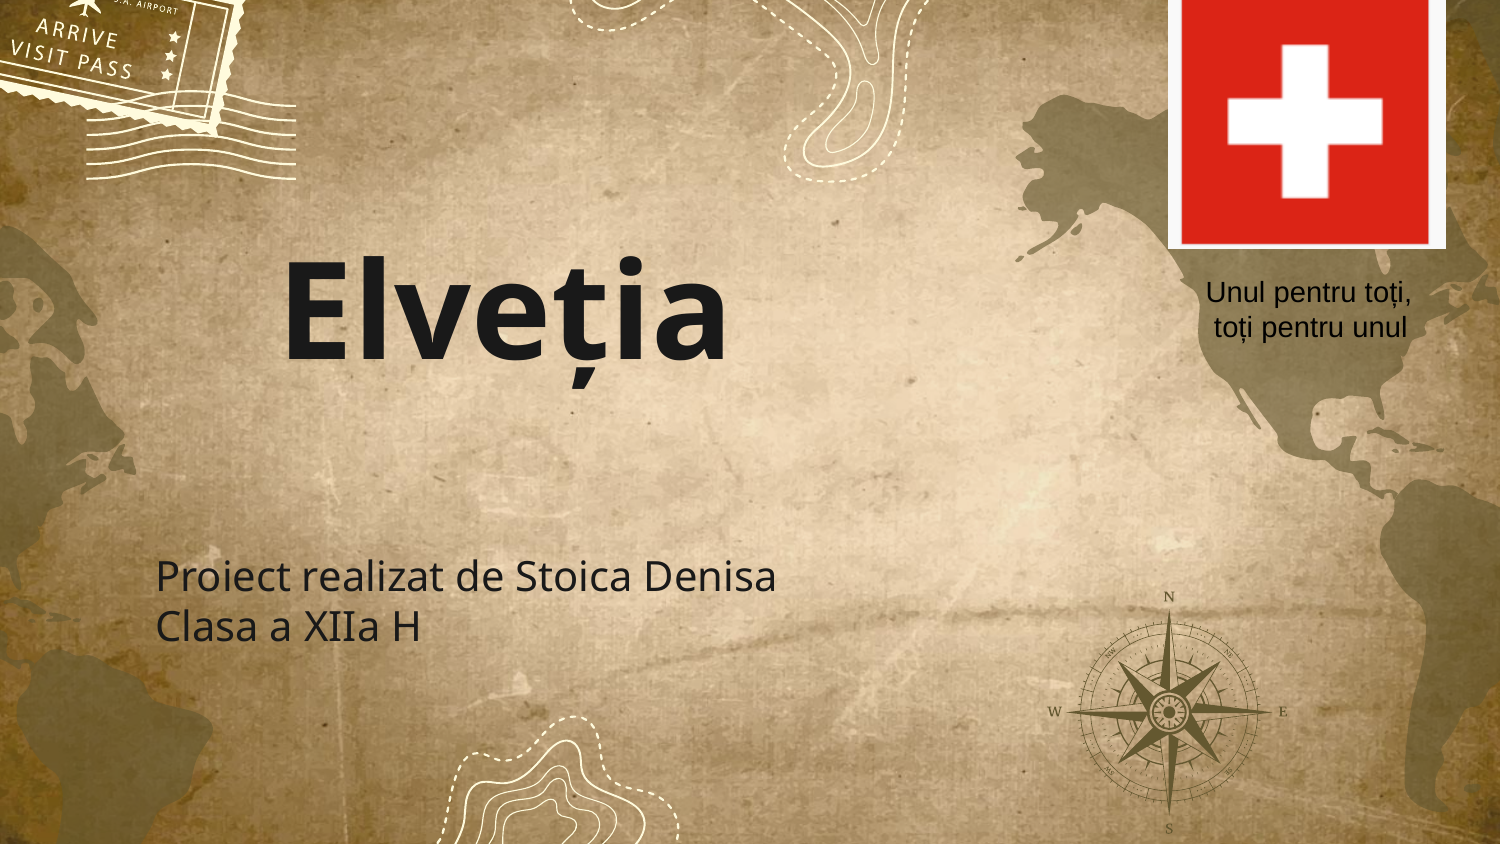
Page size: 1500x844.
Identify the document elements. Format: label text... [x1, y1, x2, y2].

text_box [0, 0, 297, 181]
title Elveția [262, 179, 880, 462]
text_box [1046, 823, 1287, 834]
subtitle Proiect realizat de Stoica Denisa Clasa a XIIa H [139, 534, 926, 602]
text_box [1013, 0, 1500, 814]
picture [1168, 0, 1446, 249]
